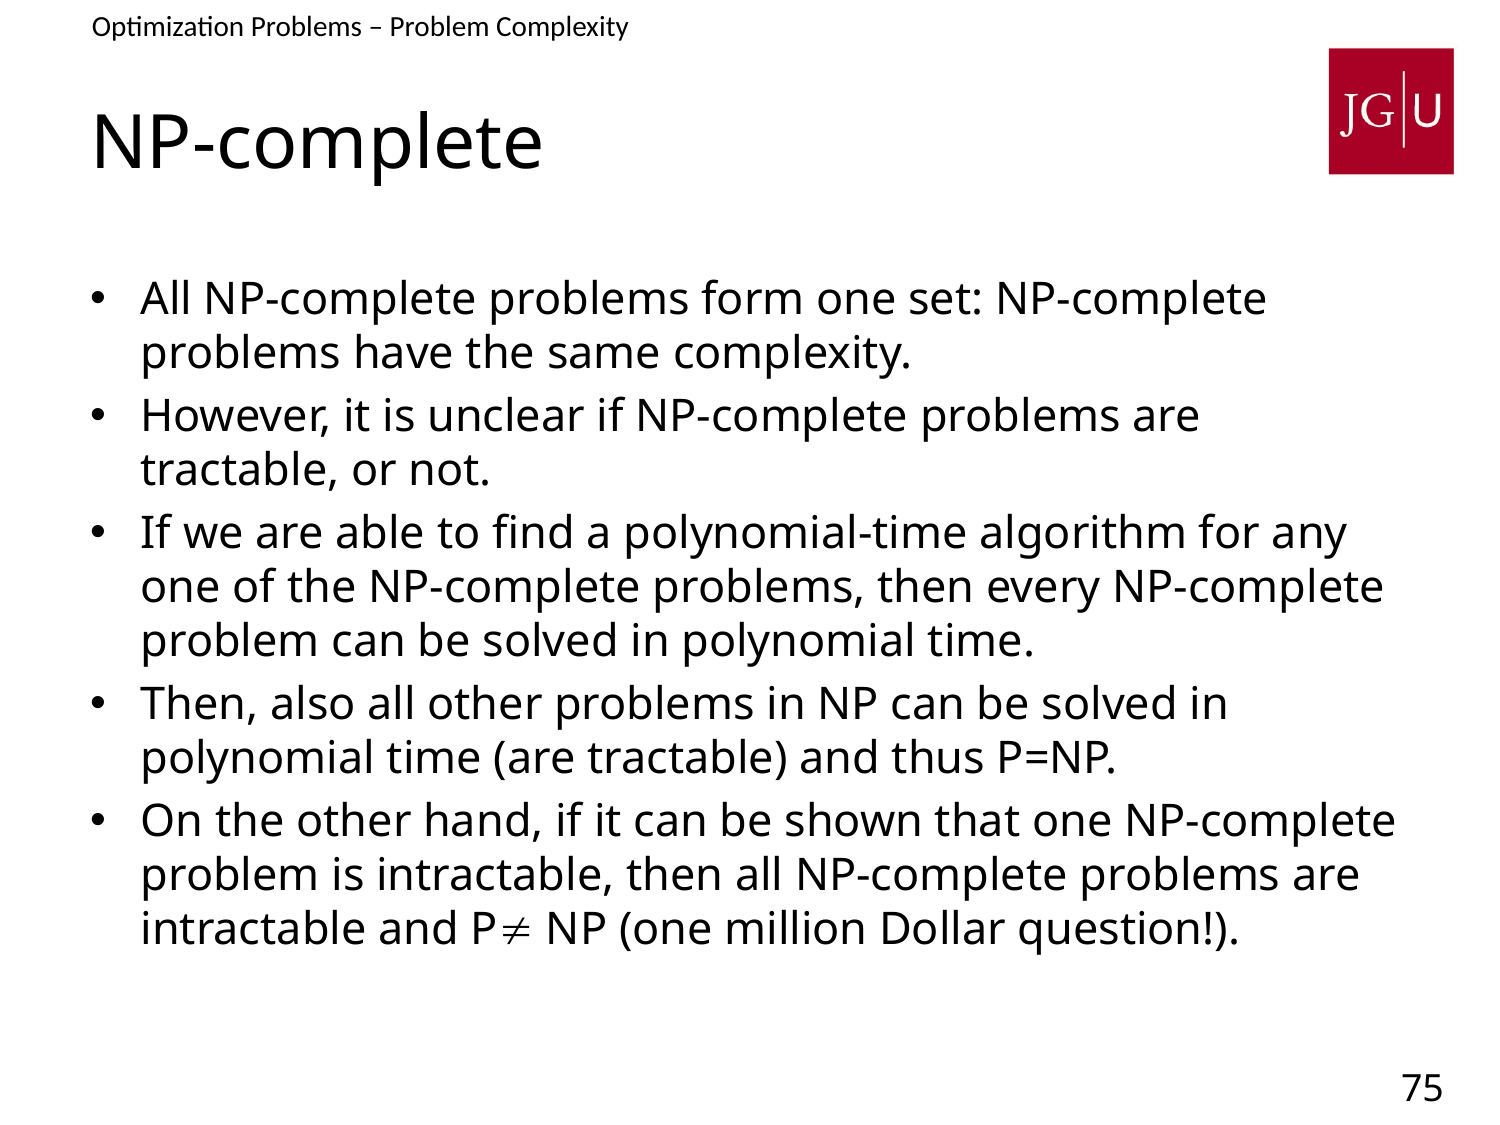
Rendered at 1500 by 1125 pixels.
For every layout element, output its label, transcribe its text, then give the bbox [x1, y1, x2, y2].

list All NP-complete problems form one set: NP-complete problems have the same complexity. However, it is unclear if NP-complete problems are tractable, or not. If we are able to find a polynomial-time algorithm for any one of the NP-complete problems, then every NP-complete problem can be solved in polynomial time. Then, also all other problems in NP can be solved in polynomial time (are tractable) and thus P=NP. On the other hand, if it can be shown that one NP-complete problem is intractable, then all NP-complete problems are intractable and P NP (one million Dollar question!). [75, 262, 1425, 1005]
title NP-complete [75, 45, 1329, 233]
picture [1328, 42, 1459, 178]
list Optimization Problems – Problem Complexity [76, 0, 1317, 43]
